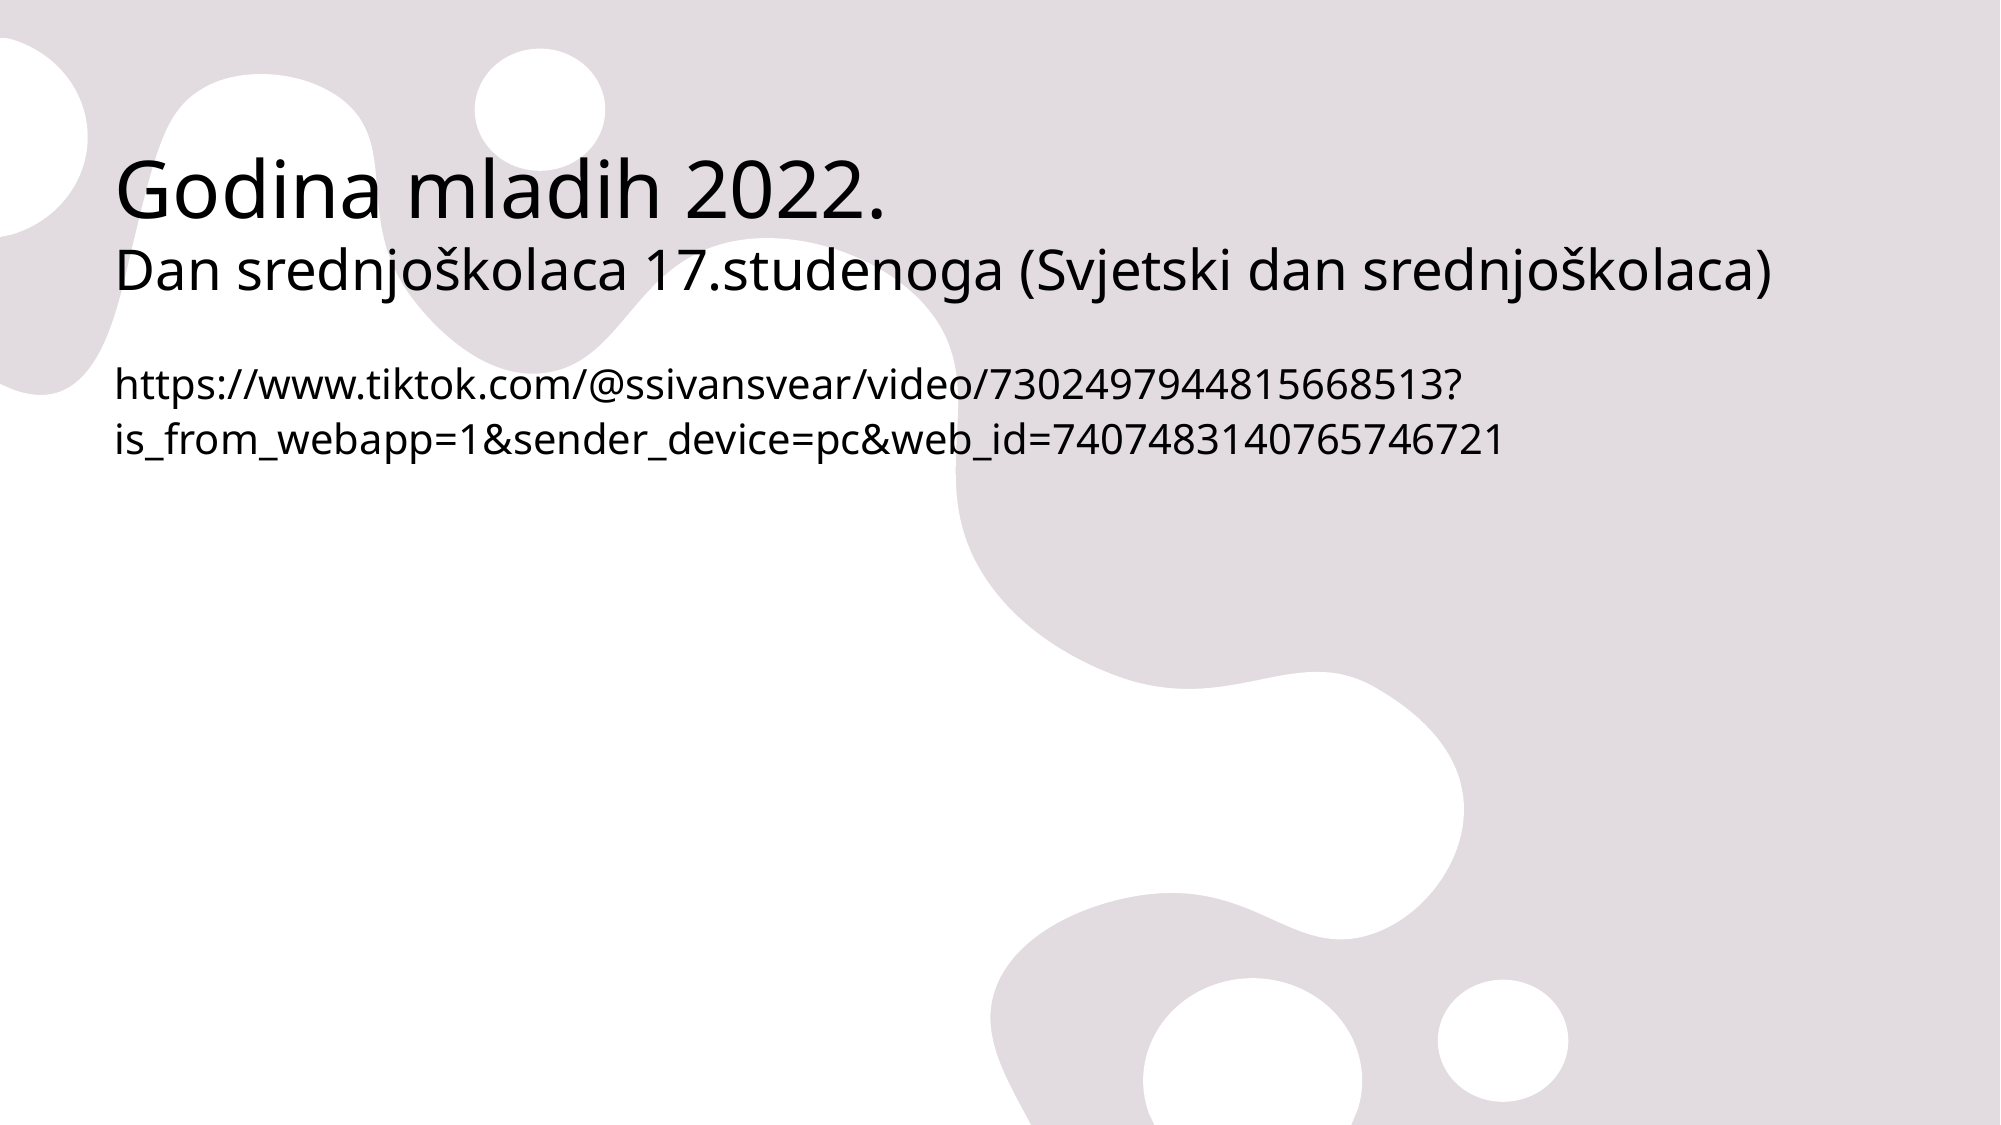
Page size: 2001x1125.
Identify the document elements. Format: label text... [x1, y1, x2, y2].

list https://www.tiktok.com/@ssivansvear/video/7302497944815668513?is_from_webapp=1&sender_device=pc&web_id=7407483140765746721 [99, 345, 1900, 1008]
title Godina mladih 2022. Dan srednjoškolaca 17.studenoga (Svjetski dan srednjoškolaca) [99, 91, 1900, 309]
